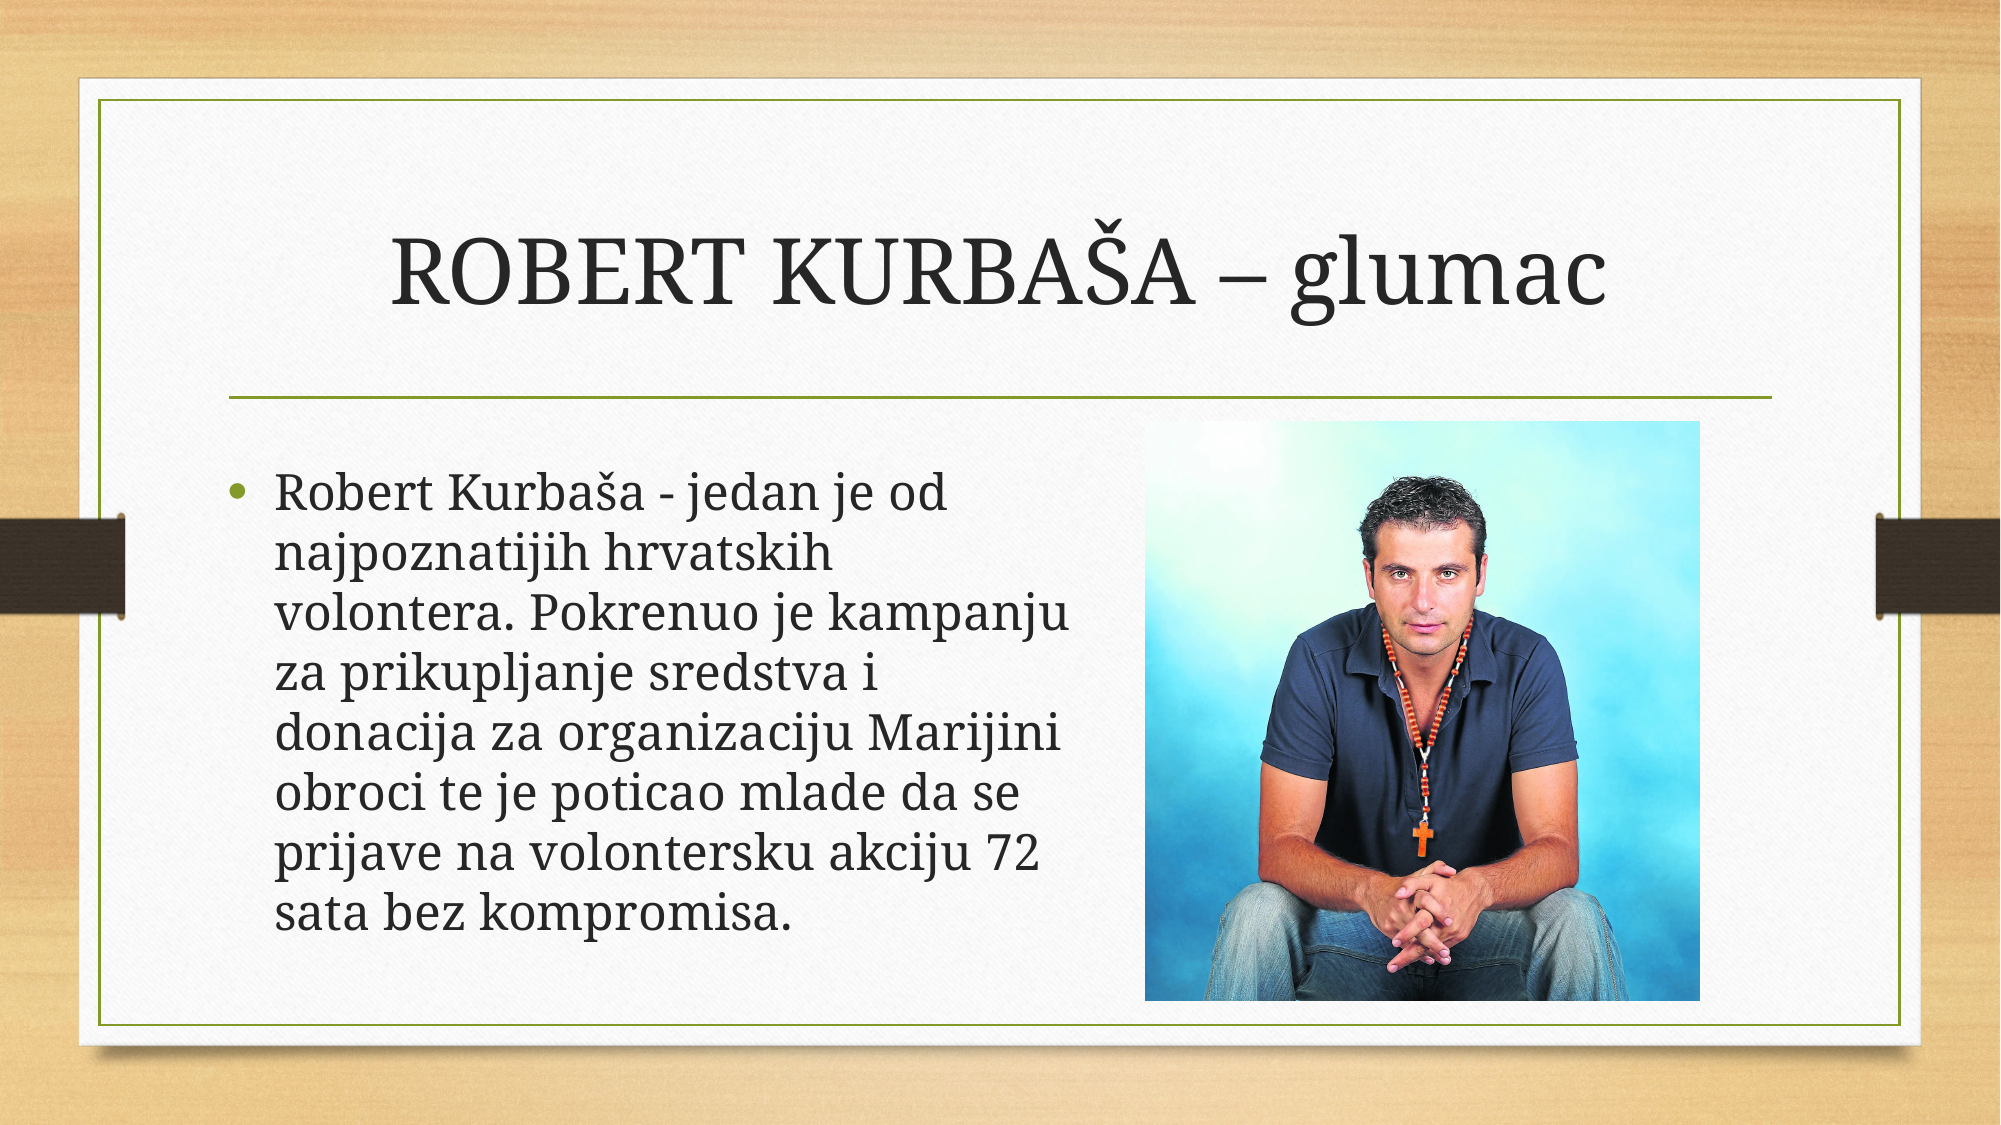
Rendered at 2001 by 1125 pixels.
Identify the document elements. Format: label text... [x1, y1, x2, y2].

picture [0, 0, 2001, 1125]
title ROBERT KURBAŠA – glumac [212, 161, 1788, 375]
list Robert Kurbaša - jedan je od najpoznatijih hrvatskih volontera. Pokrenuo je kampanju za prikupljanje sredstva i donacija za organizaciju Marijini obroci te je poticao mlade da se prijave na volontersku akciju 72 sata bez kompromisa. [212, 452, 1087, 996]
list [1145, 421, 1700, 1001]
